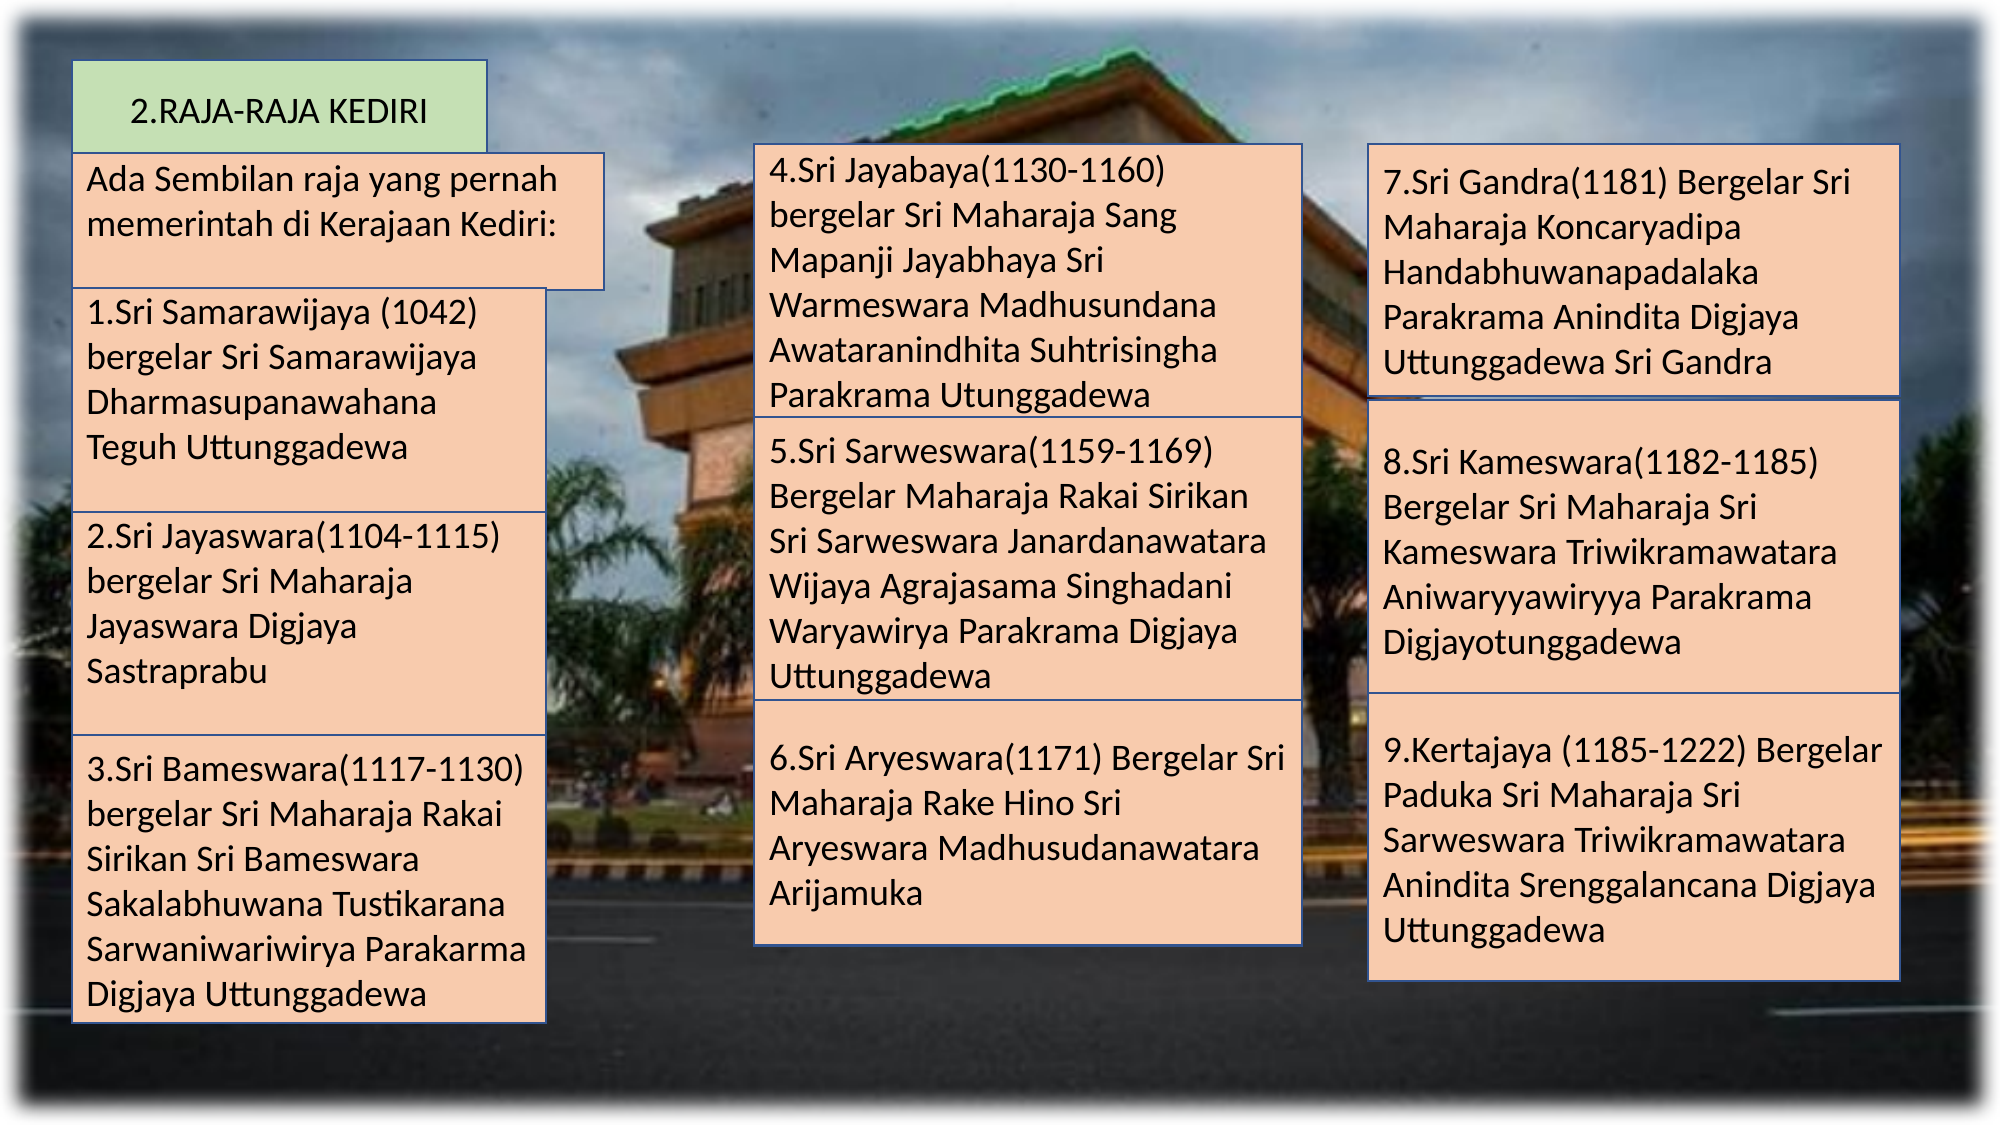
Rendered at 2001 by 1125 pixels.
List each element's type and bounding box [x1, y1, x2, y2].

list [0, 0, 2000, 1125]
